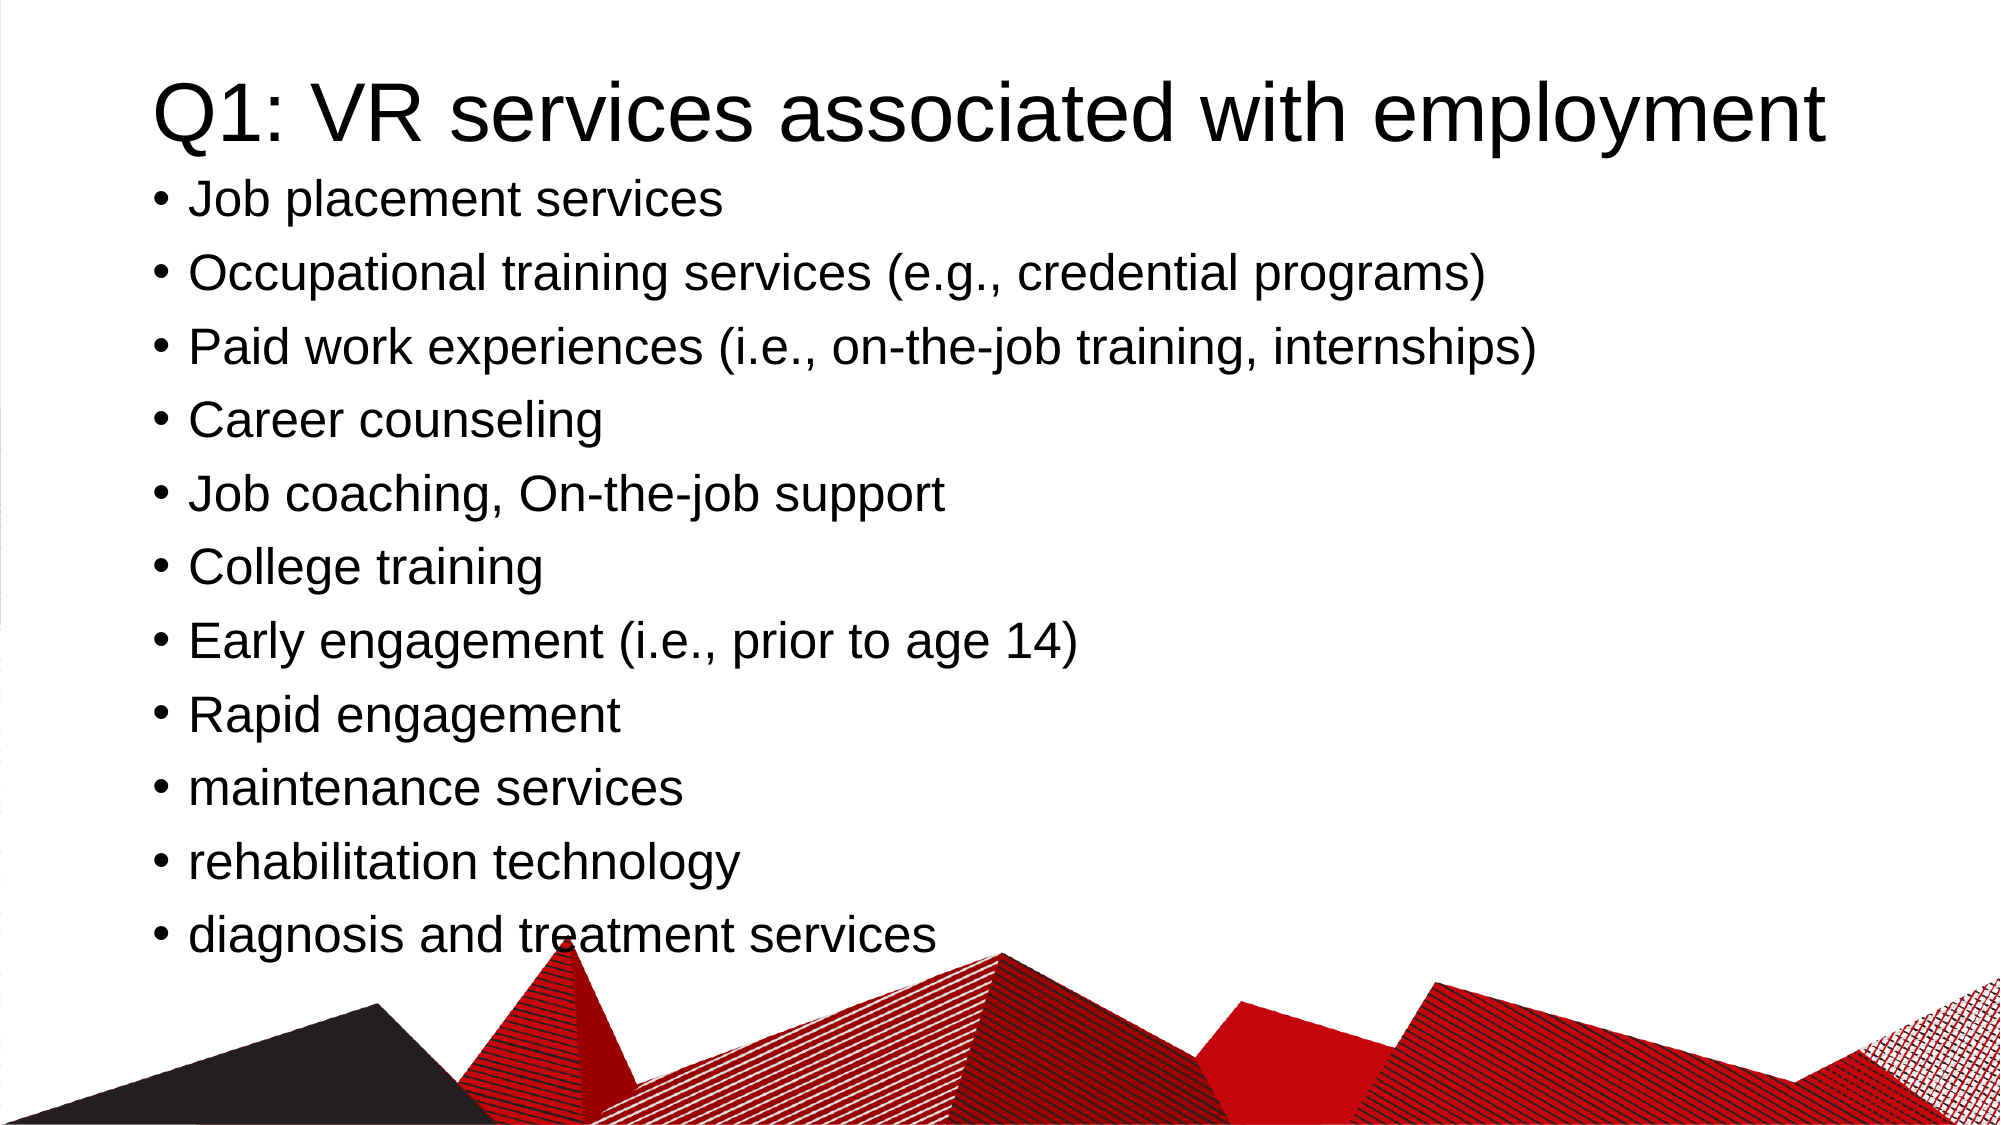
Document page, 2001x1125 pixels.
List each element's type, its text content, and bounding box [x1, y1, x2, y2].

picture [0, 0, 2000, 1125]
title Q1: VR services associated with employment [137, 60, 1863, 165]
list Job placement services Occupational training services (e.g., credential programs) Paid work experiences (i.e., on-the-job training, internships) Career counseling Job coaching, On-the-job support College training Early engagement (i.e., prior to age 14) Rapid engagement maintenance services rehabilitation technology diagnosis and treatment services [137, 165, 1863, 974]
